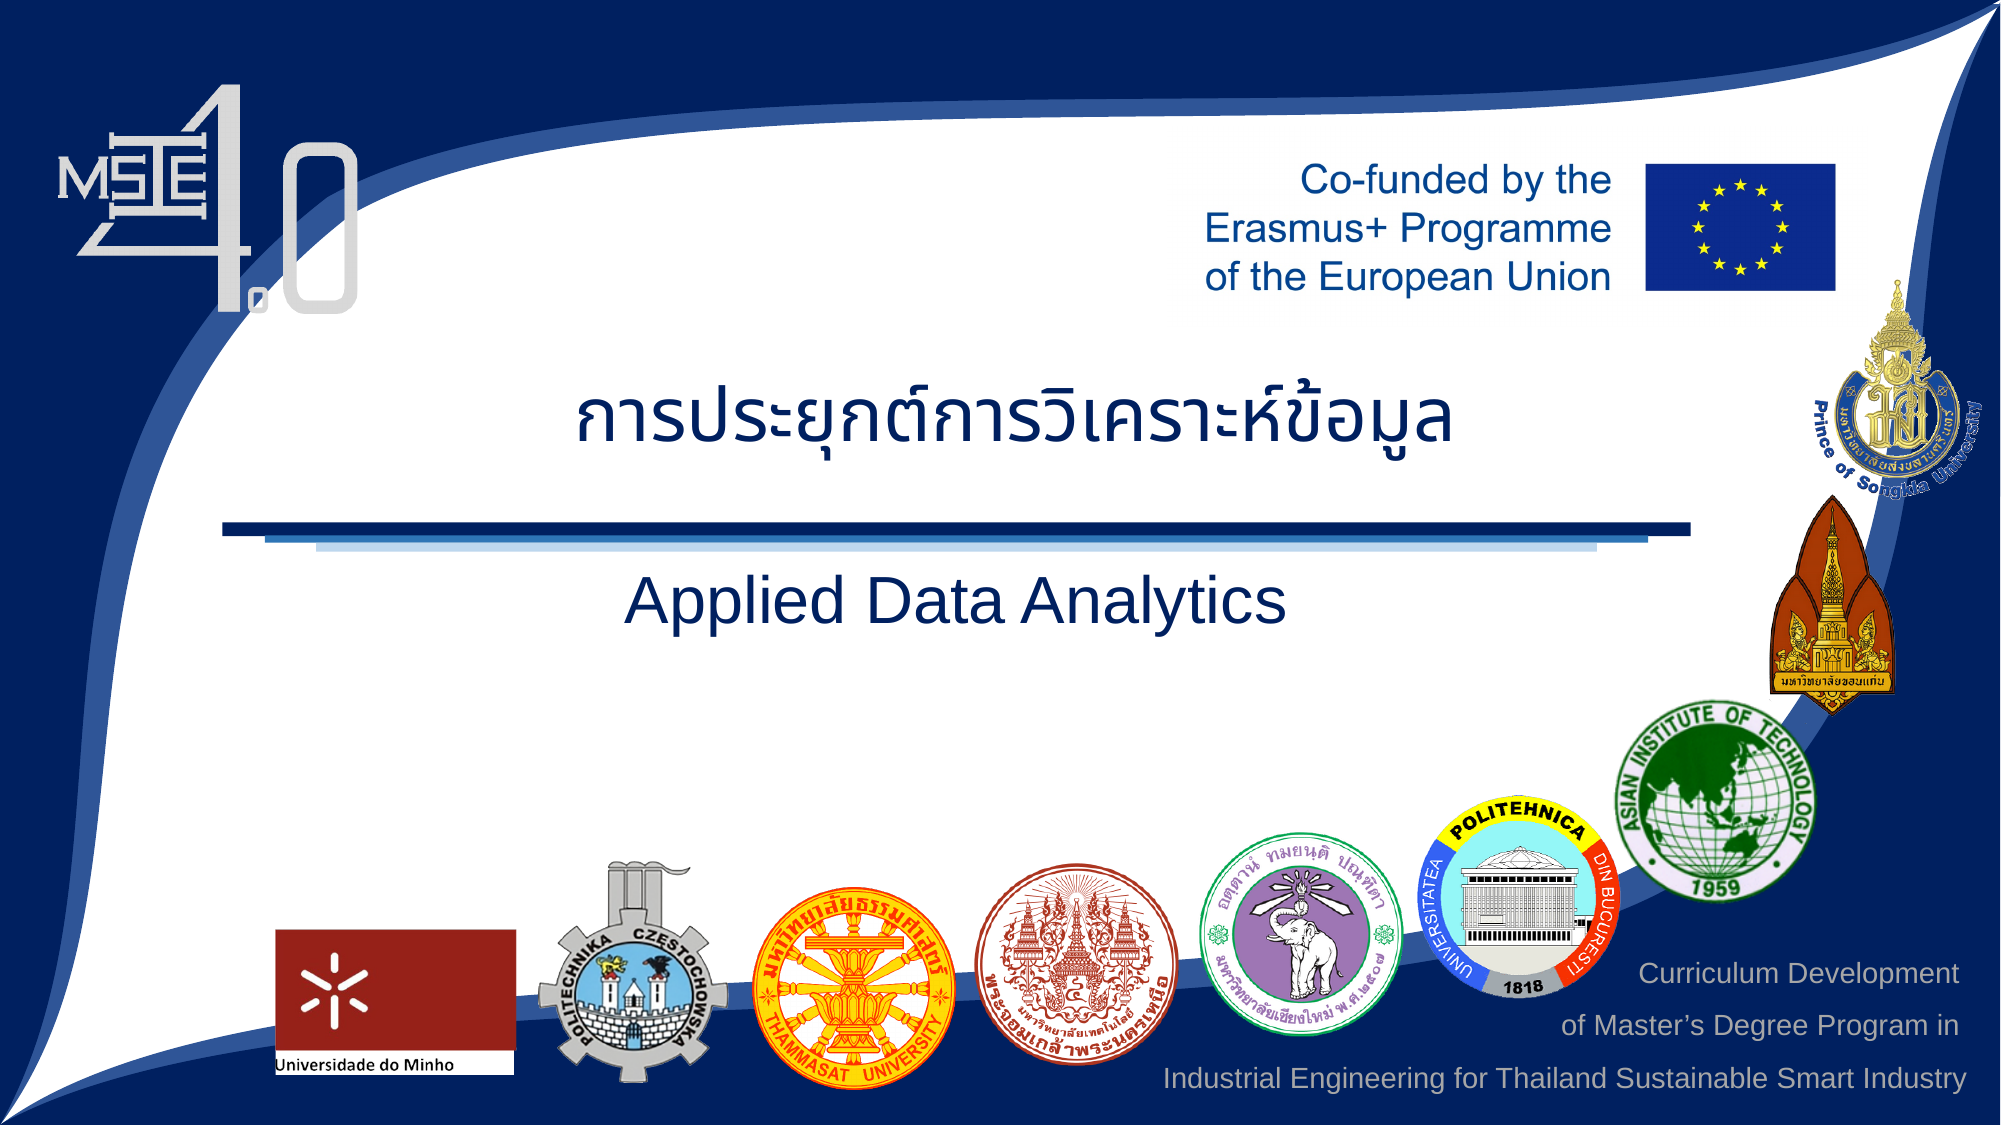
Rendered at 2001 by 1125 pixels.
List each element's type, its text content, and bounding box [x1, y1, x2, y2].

text_box การประยุกต์การวิเคราะห์ข้อมูล [222, 361, 1810, 546]
picture [752, 887, 956, 1090]
picture [974, 126, 1984, 1066]
subtitle Applied Data Analytics [222, 565, 1691, 780]
picture [235, 849, 740, 1106]
